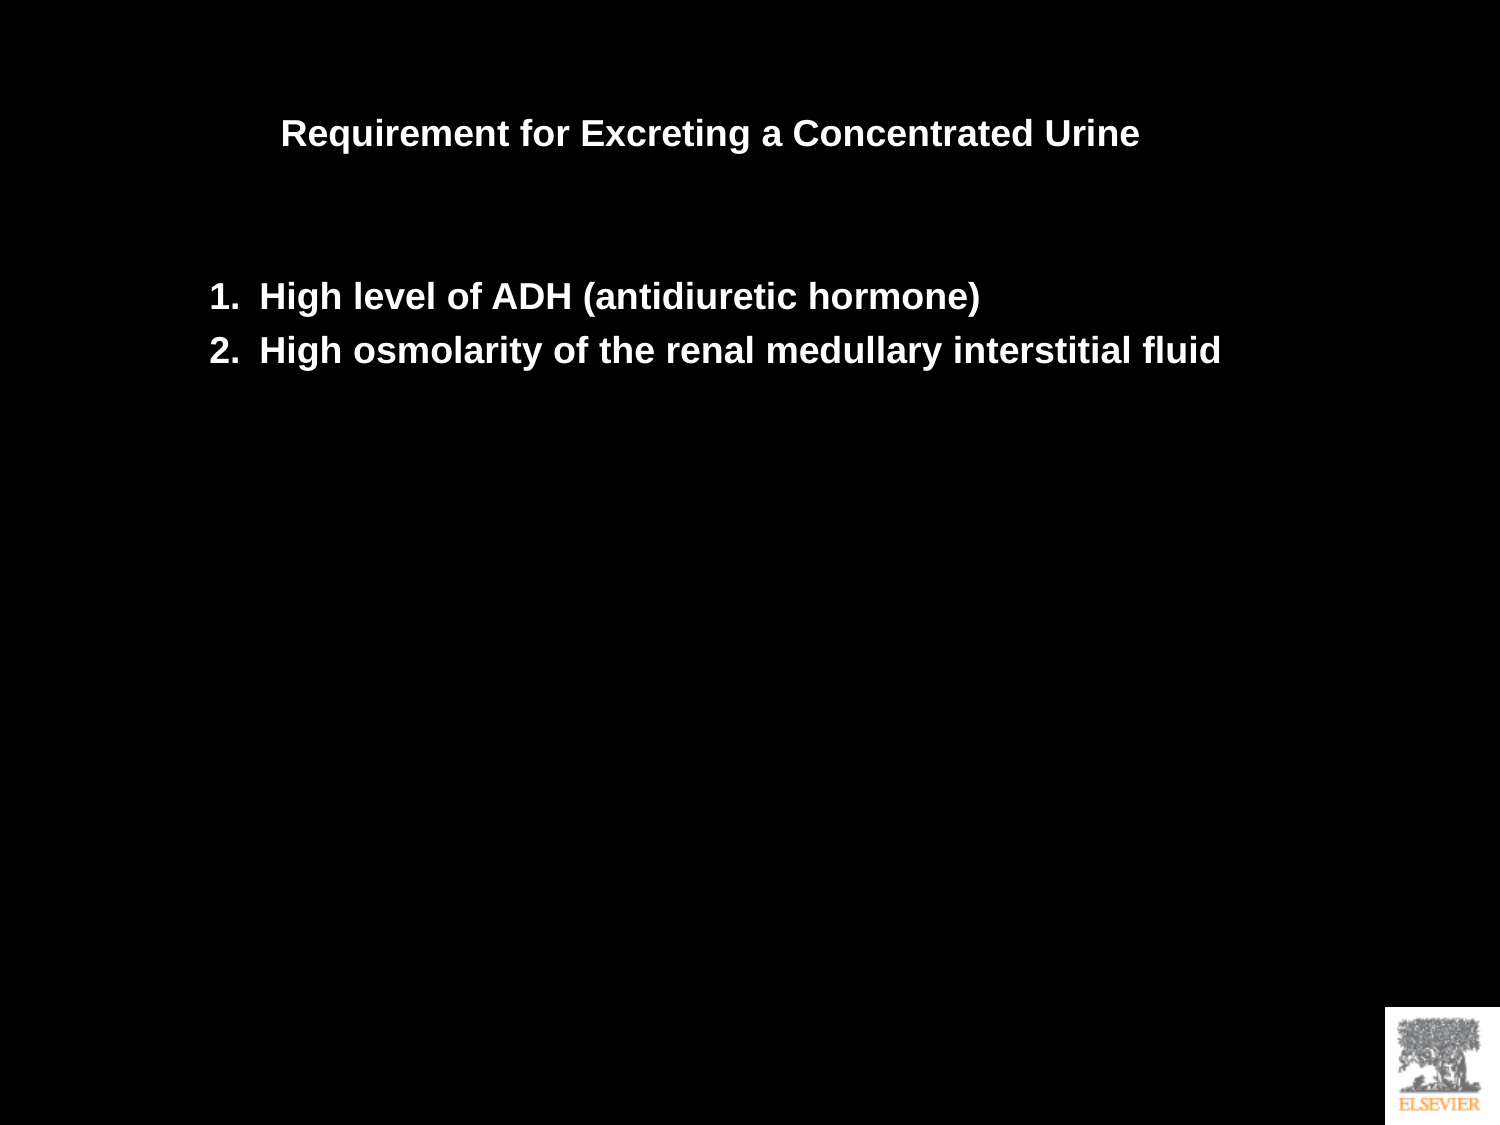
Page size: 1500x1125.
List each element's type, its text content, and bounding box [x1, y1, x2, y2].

text_box High level of ADH (antidiuretic hormone) High osmolarity of the renal medullary interstitial fluid [194, 255, 1238, 379]
picture [1385, 1007, 1500, 1125]
text_box Requirement for Excreting a Concentrated Urine [265, 101, 1156, 162]
